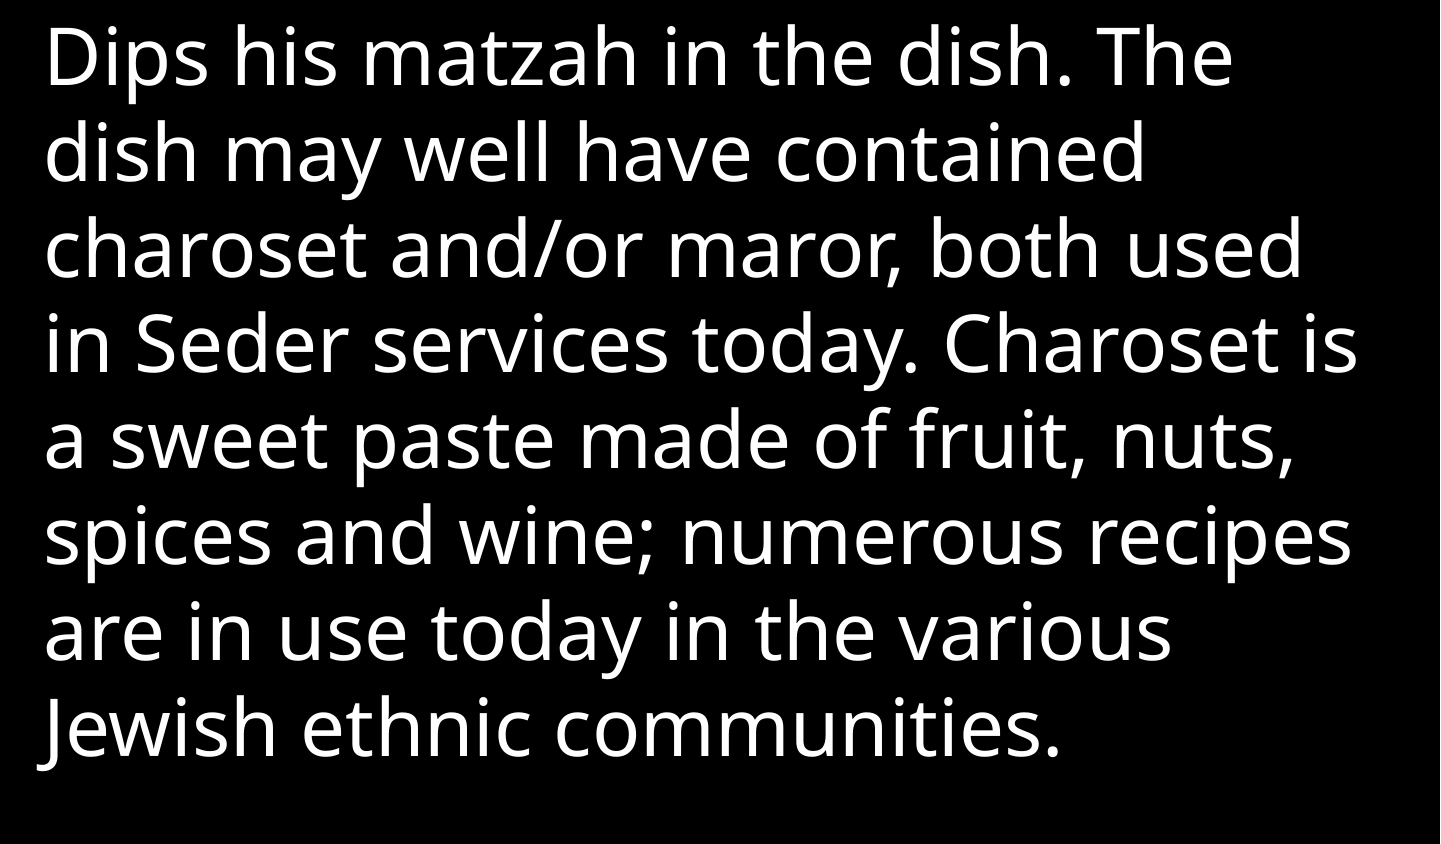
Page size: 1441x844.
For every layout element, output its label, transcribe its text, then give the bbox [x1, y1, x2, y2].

subtitle Dips his matzah in the dish. The dish may well have contained charoset and/or maror, both used in Seder services today. Charoset is a sweet paste made of fruit, nuts, spices and wine; numerous recipes are in use today in the various Jewish ethnic communities. [32, 0, 1408, 844]
